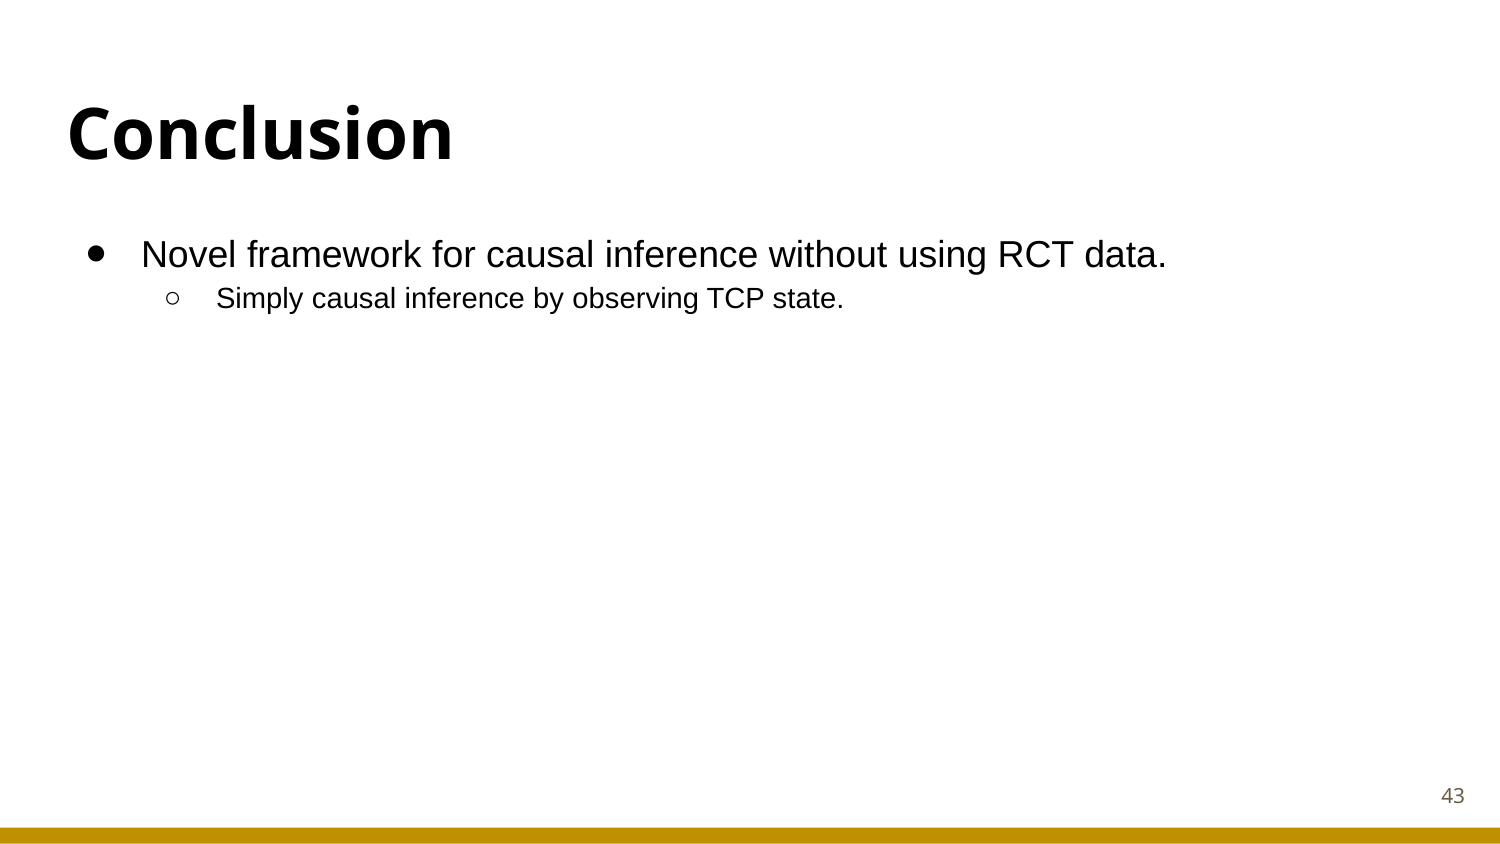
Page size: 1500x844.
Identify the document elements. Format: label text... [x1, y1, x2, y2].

slide_number ‹#› [1389, 764, 1480, 830]
title Conclusion [51, 72, 1449, 189]
list Novel framework for causal inference without using RCT data. Simply causal inference by observing TCP state. [51, 207, 1449, 750]
